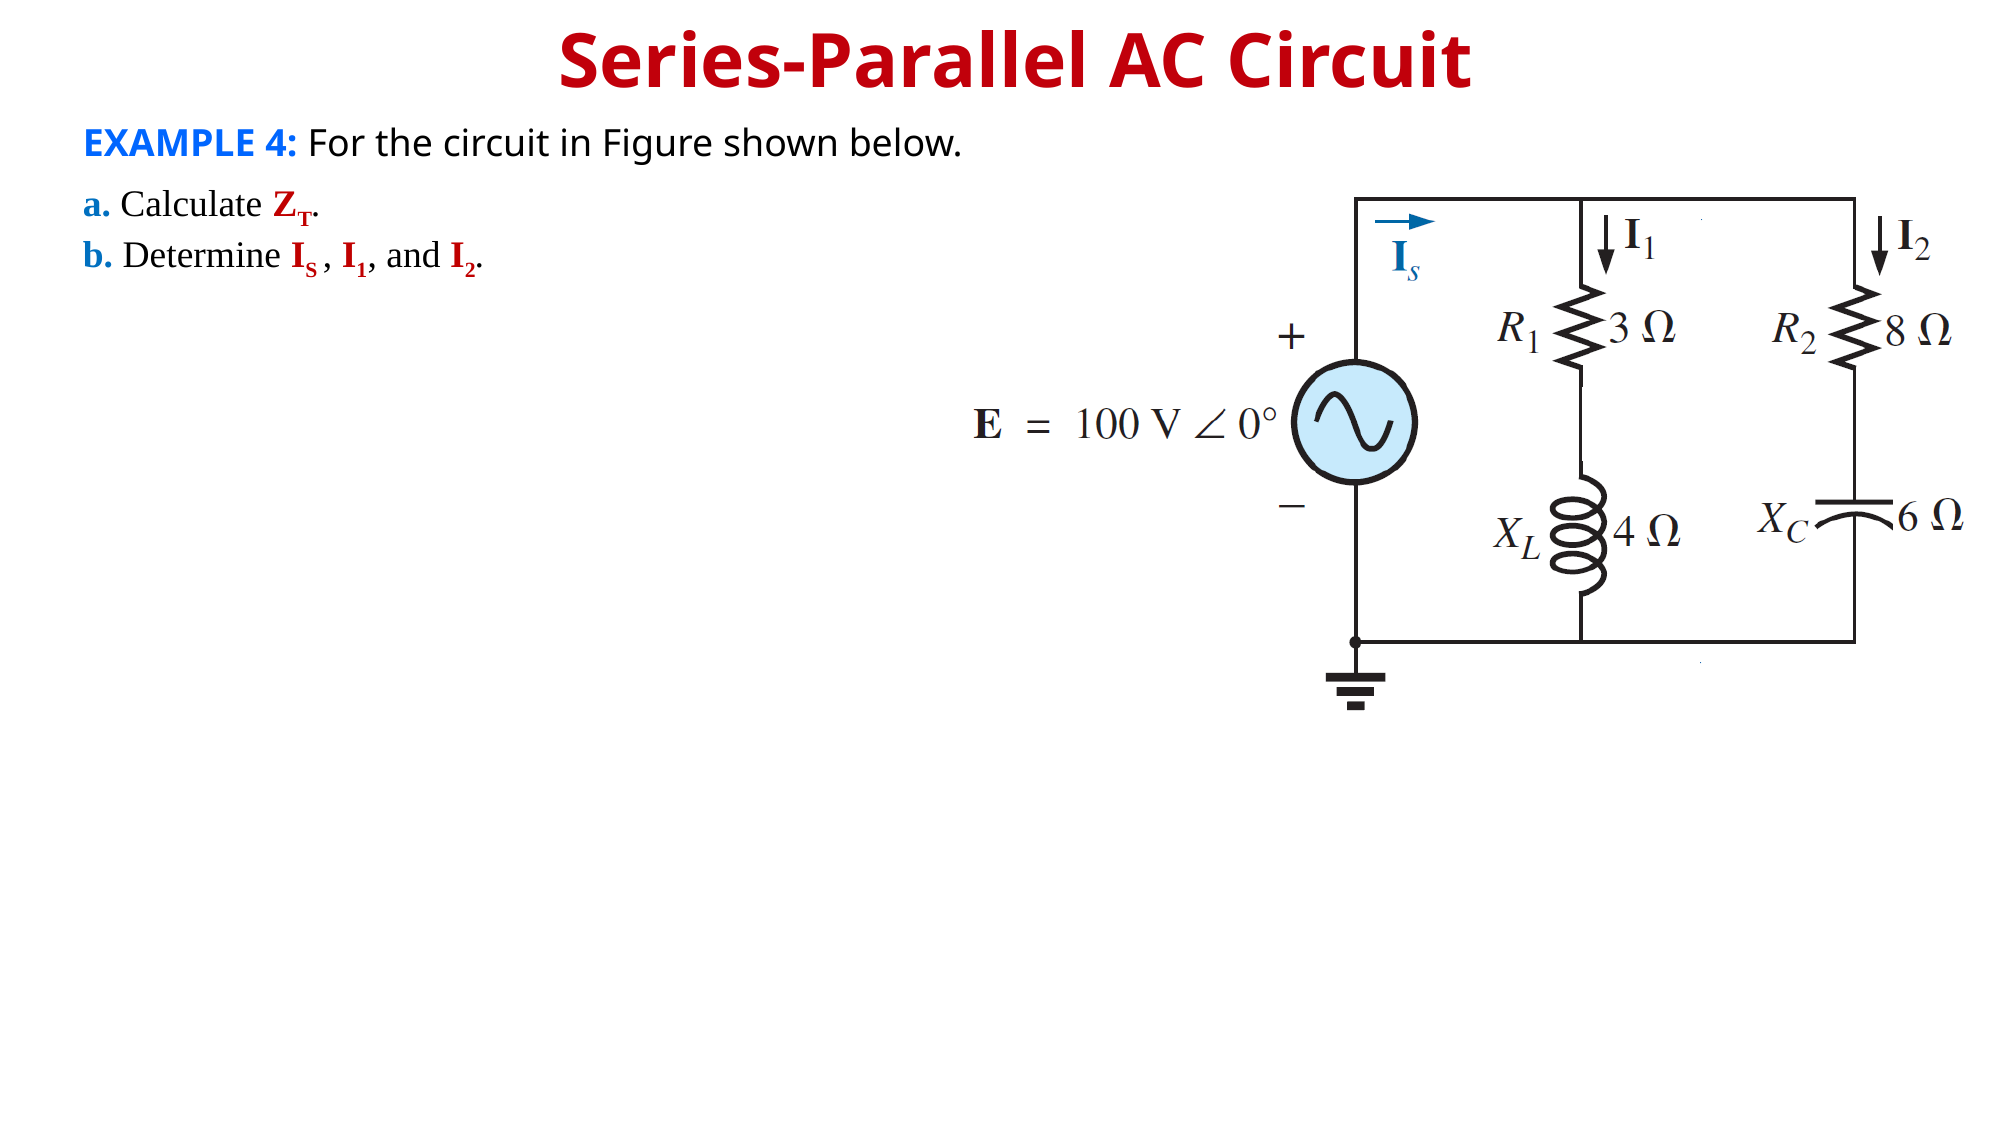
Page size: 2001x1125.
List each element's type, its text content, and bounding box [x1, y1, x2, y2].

picture [949, 171, 2000, 721]
text_box Series-Parallel AC Circuit [543, 5, 1508, 110]
text_box a. Calculate ZT. b. Determine IS , I1, and I2. [68, 171, 949, 289]
text_box EXAMPLE 4: For the circuit in Figure shown below. [68, 111, 1984, 171]
